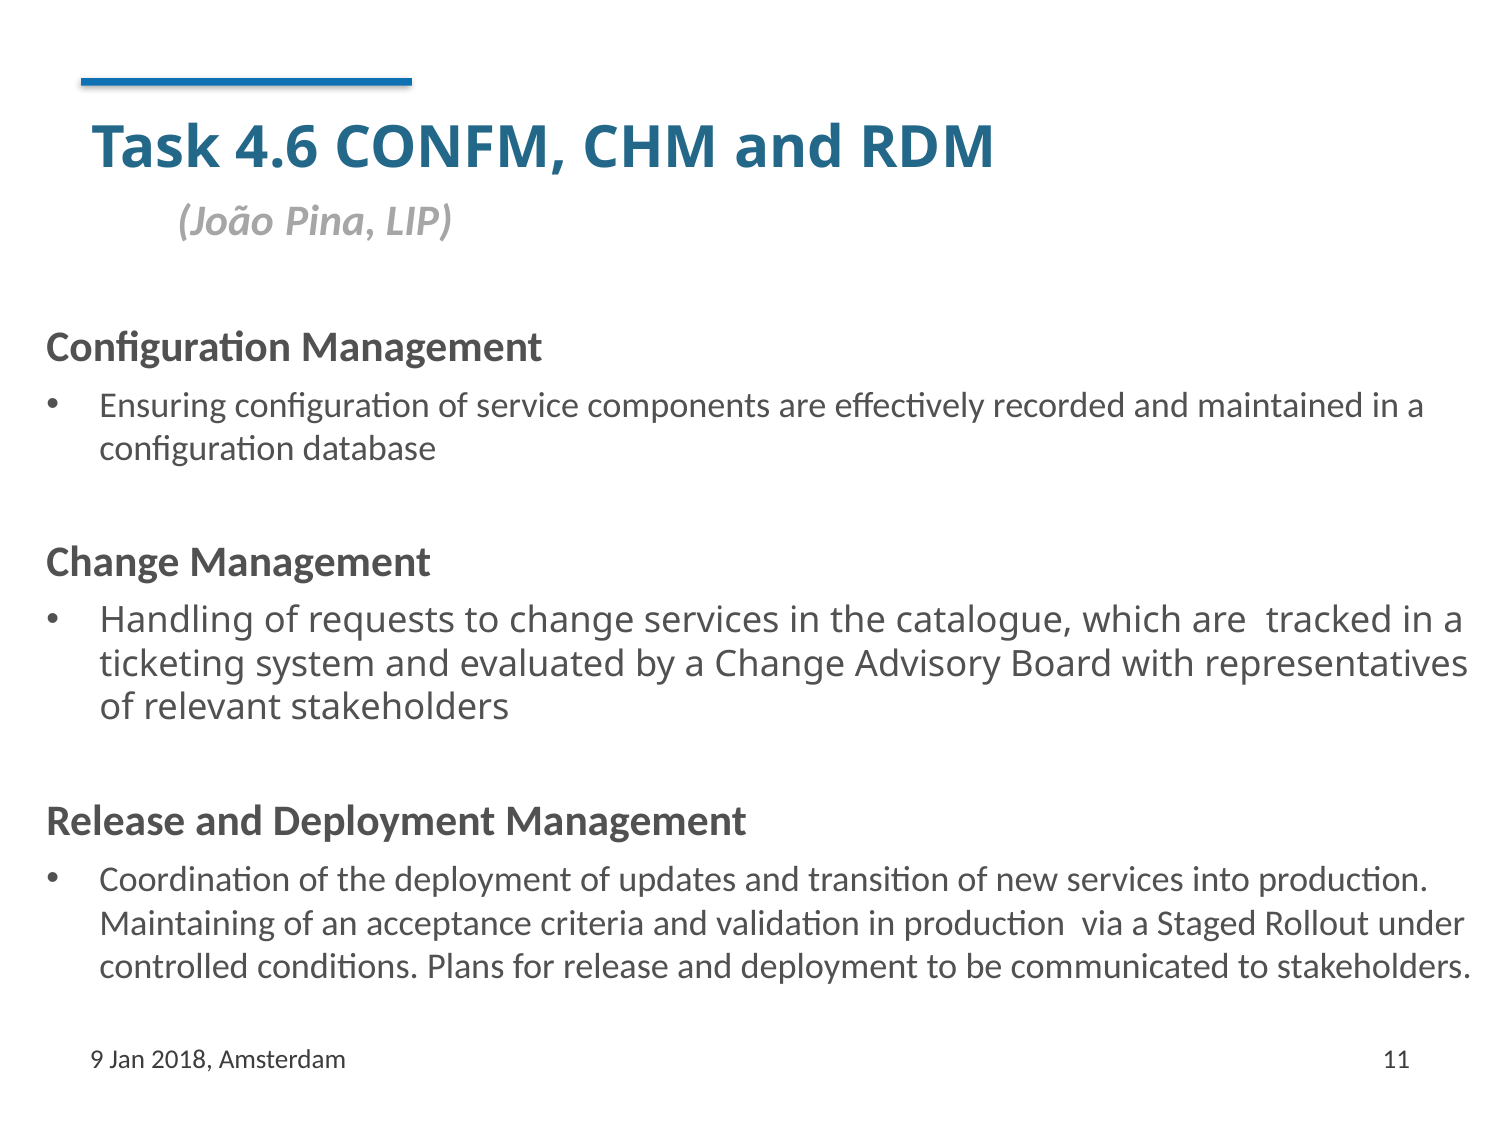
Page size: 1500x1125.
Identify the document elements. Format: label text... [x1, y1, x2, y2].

list (João Pina, LIP) Configuration Management Ensuring configuration of service components are effectively recorded and maintained in a configuration database Change Management Handling of requests to change services in the catalogue, which are tracked in a ticketing system and evaluated by a Change Advisory Board with representatives of relevant stakeholders Release and Deployment Management Coordination of the deployment of updates and transition of new services into production. Maintaining of an acceptance criteria and validation in production via a Staged Rollout under controlled conditions. Plans for release and deployment to be communicated to stakeholders. [31, 184, 1500, 1038]
title Task 4.6 CONFM, CHM and RDM [76, 101, 1483, 184]
slide_number 11 [1074, 1038, 1425, 1094]
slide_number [75, 1038, 425, 1094]
